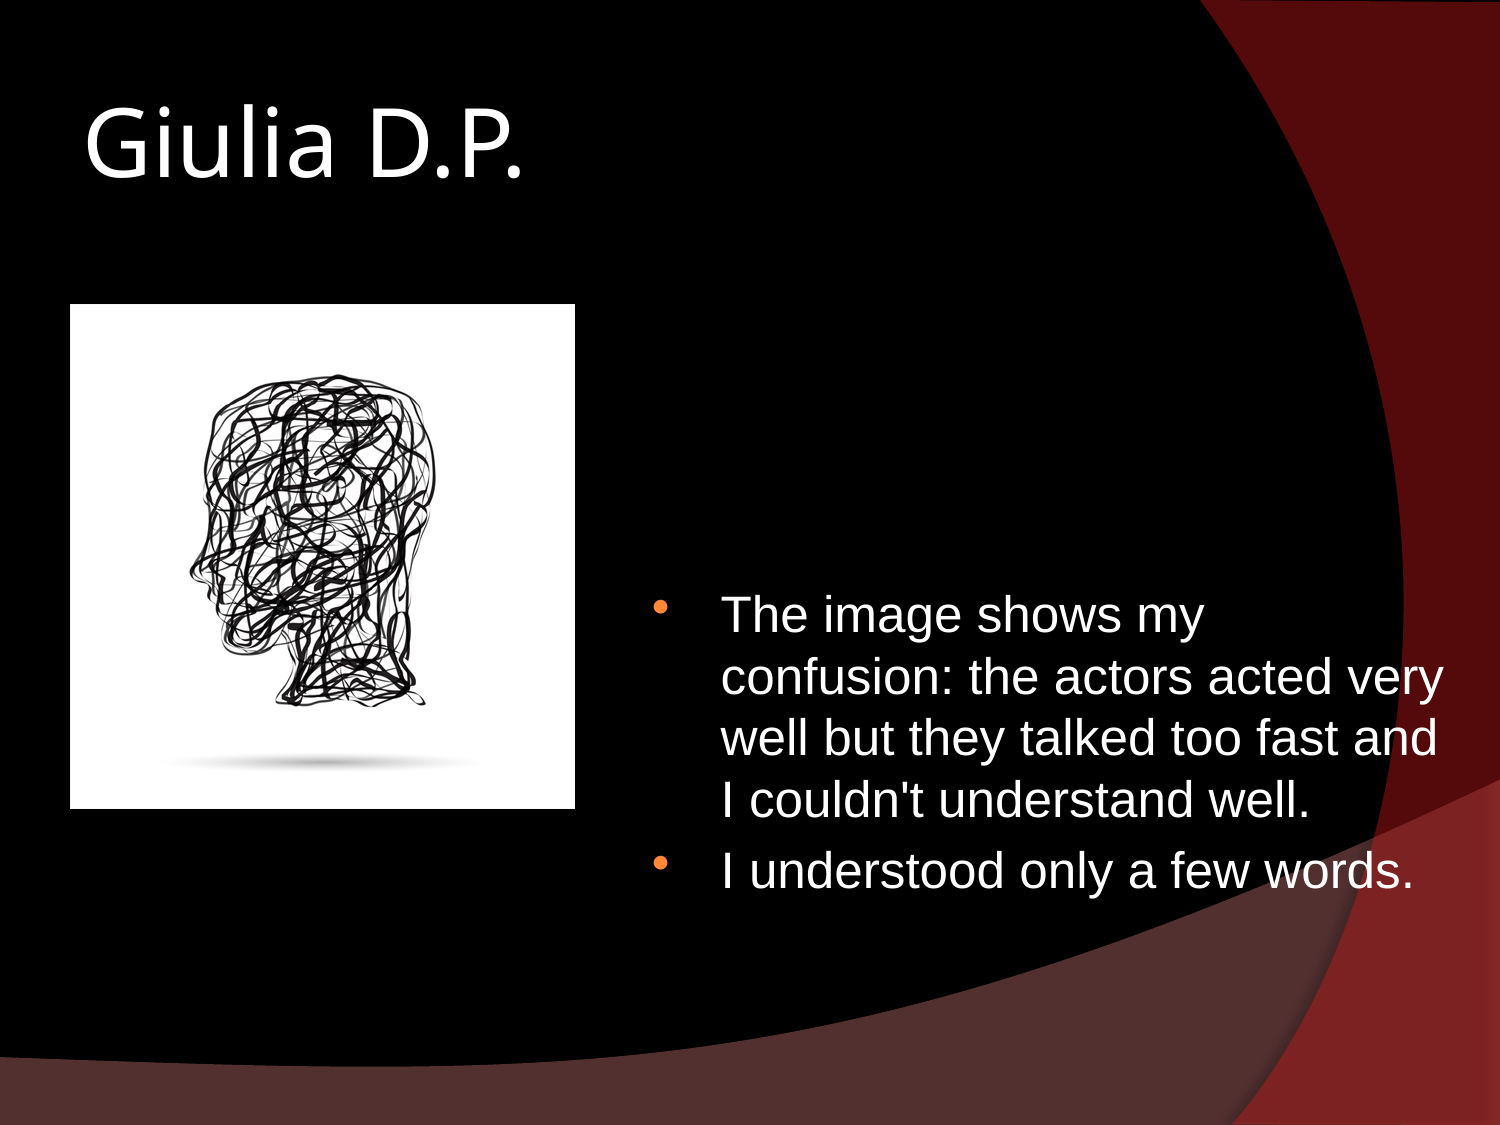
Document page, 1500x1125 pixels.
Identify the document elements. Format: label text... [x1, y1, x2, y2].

title Giulia D.P. [75, 45, 1300, 233]
list The image shows my confusion: the actors acted very well but they talked too fast and I couldn't understand well. I understood only a few words. [632, 574, 1465, 957]
picture [70, 304, 575, 809]
